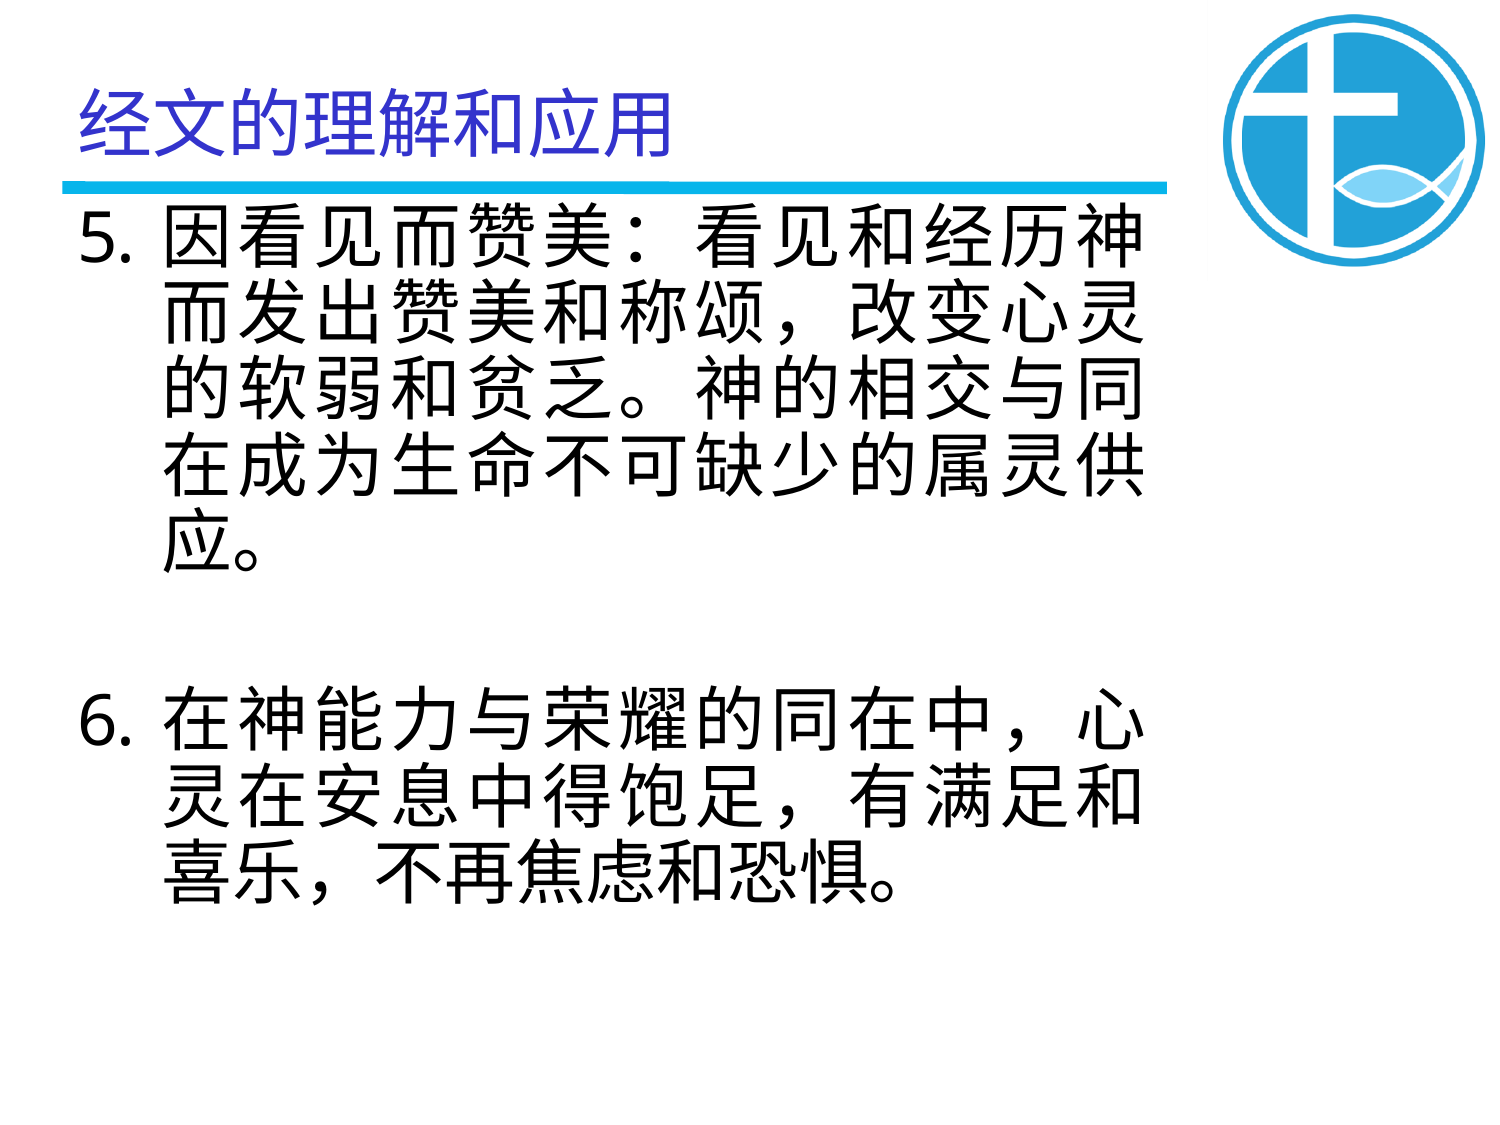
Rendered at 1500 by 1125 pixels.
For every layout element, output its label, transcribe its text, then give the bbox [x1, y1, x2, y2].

text_box 经文的理解和应用 [62, 56, 1138, 175]
picture [1207, 0, 1500, 281]
text_box 因看见而赞美：看见和经历神而发出赞美和称颂，改变心灵的软弱和贫乏。神的相交与同在成为生命不可缺少的属灵供应。 在神能力与荣耀的同在中，心灵在安息中得饱足，有满足和喜乐，不再焦虑和恐惧。 [62, 193, 1163, 1069]
